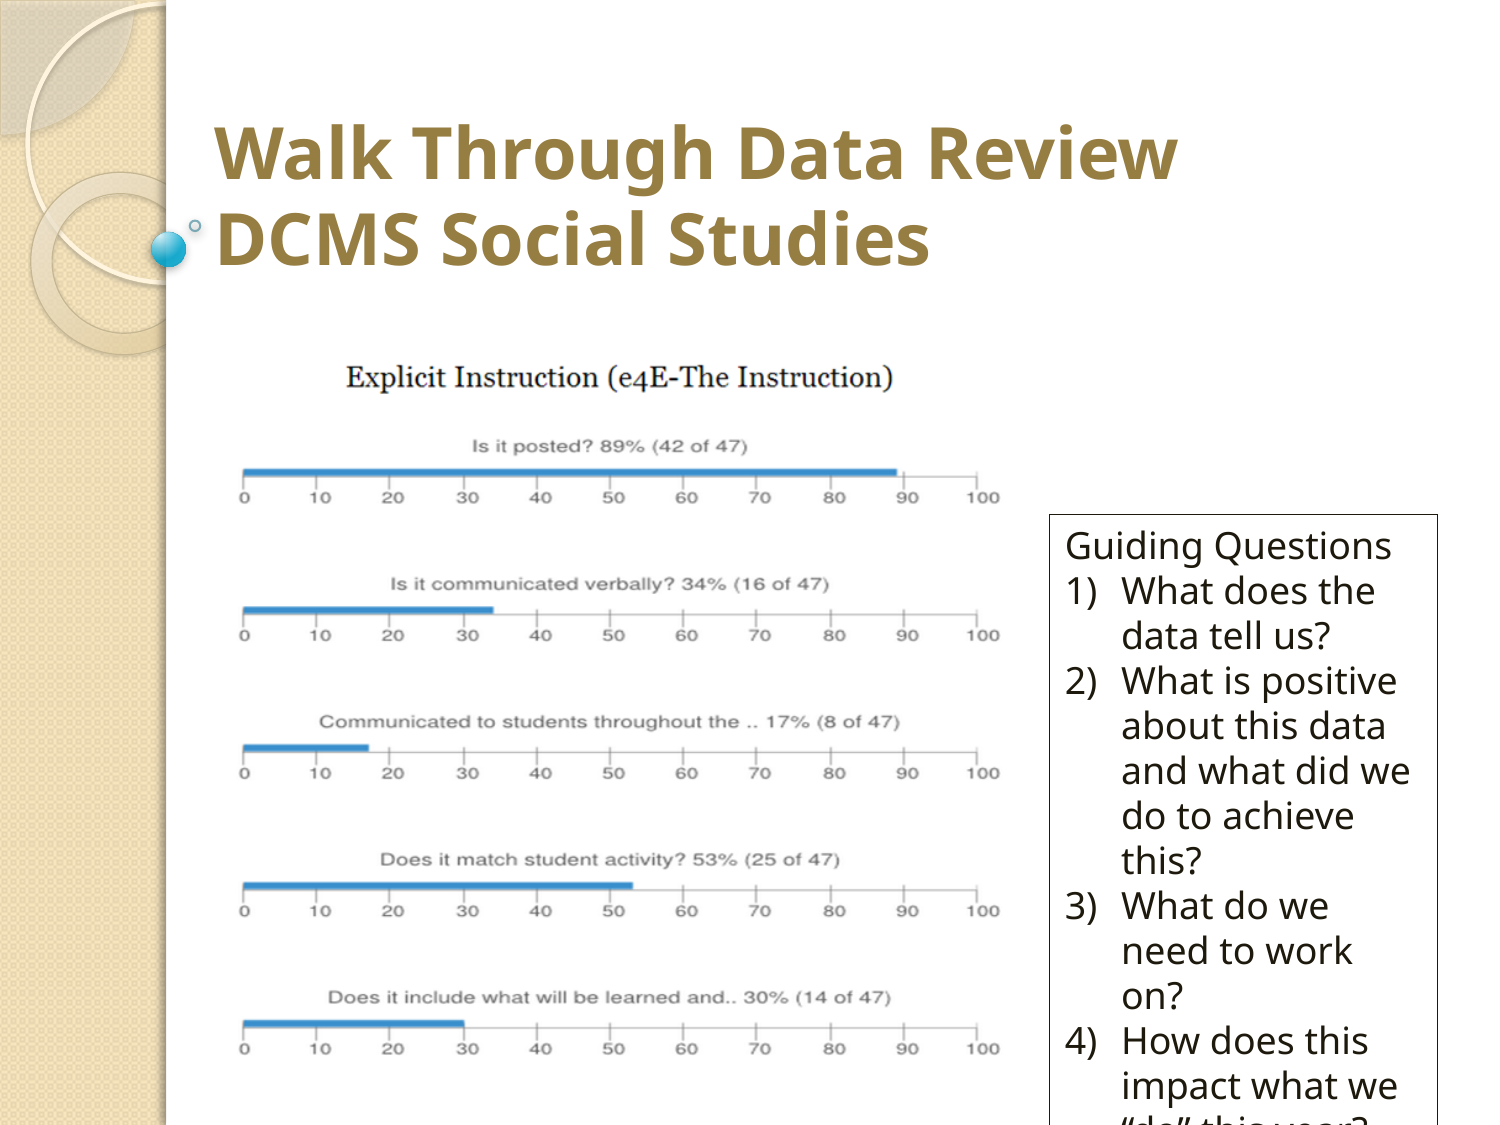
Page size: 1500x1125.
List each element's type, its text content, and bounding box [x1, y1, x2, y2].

text_box Guiding Questions What does the data tell us? What is positive about this data and what did we do to achieve this? What do we need to work on? How does this impact what we “do” this year? [1049, 514, 1438, 1125]
title Walk Through Data Review DCMS Social Studies [200, 75, 1213, 288]
subtitle [1045, 350, 1438, 775]
picture [199, 337, 1038, 1088]
